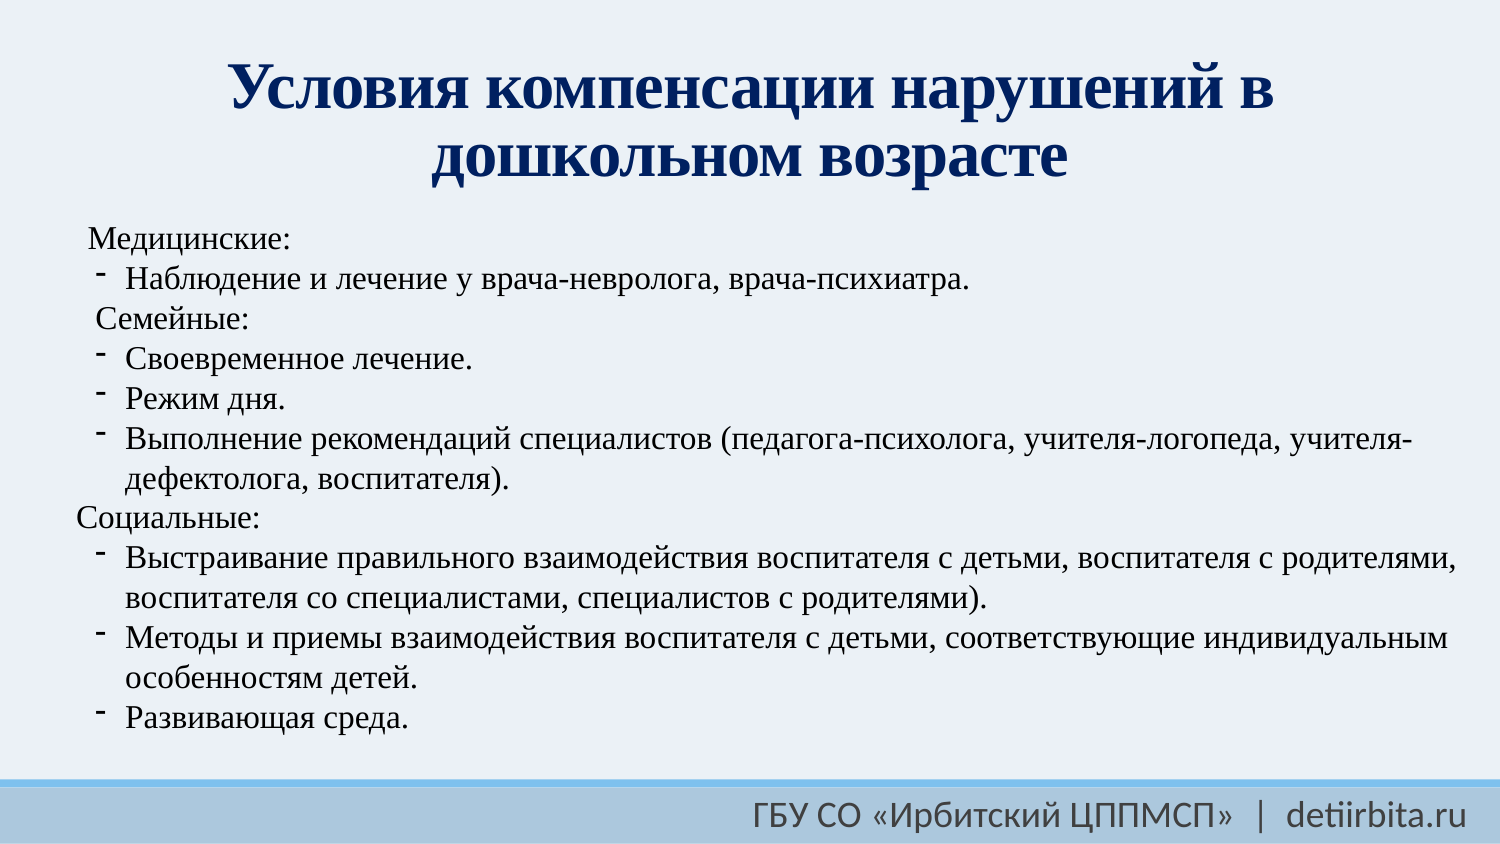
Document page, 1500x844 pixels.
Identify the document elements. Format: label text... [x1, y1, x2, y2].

list Медицинские: Наблюдение и лечение у врача-невролога, врача-психиатра. Семейные: Своевременное лечение. Режим дня. Выполнение рекомендаций специалистов (педагога-психолога, учителя-логопеда, учителя-дефектолога, воспитателя). Социальные: Выстраивание правильного взаимодействия воспитателя с детьми, воспитателя с родителями, воспитателя со специалистами, специалистов с родителями). Методы и приемы взаимодействия воспитателя с детьми, соответствующие индивидуальным особенностям детей. Развивающая среда. [36, 209, 1463, 765]
title Условия компенсации нарушений в дошкольном возрасте [36, 35, 1465, 198]
